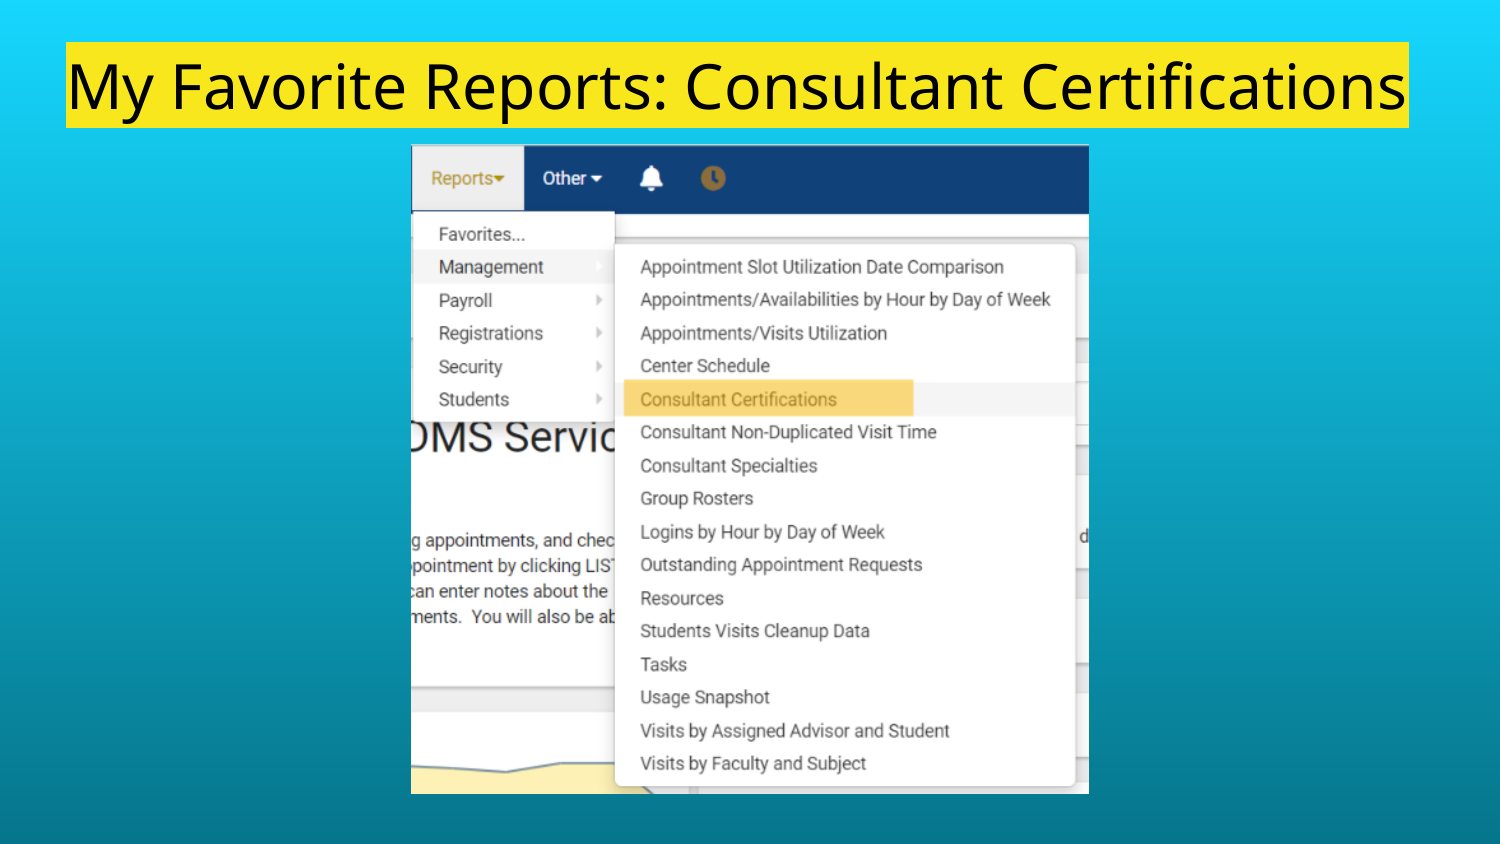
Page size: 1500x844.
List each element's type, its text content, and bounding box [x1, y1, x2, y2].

picture [411, 144, 1089, 794]
title My Favorite Reports: Consultant Certifications [51, 31, 1449, 145]
